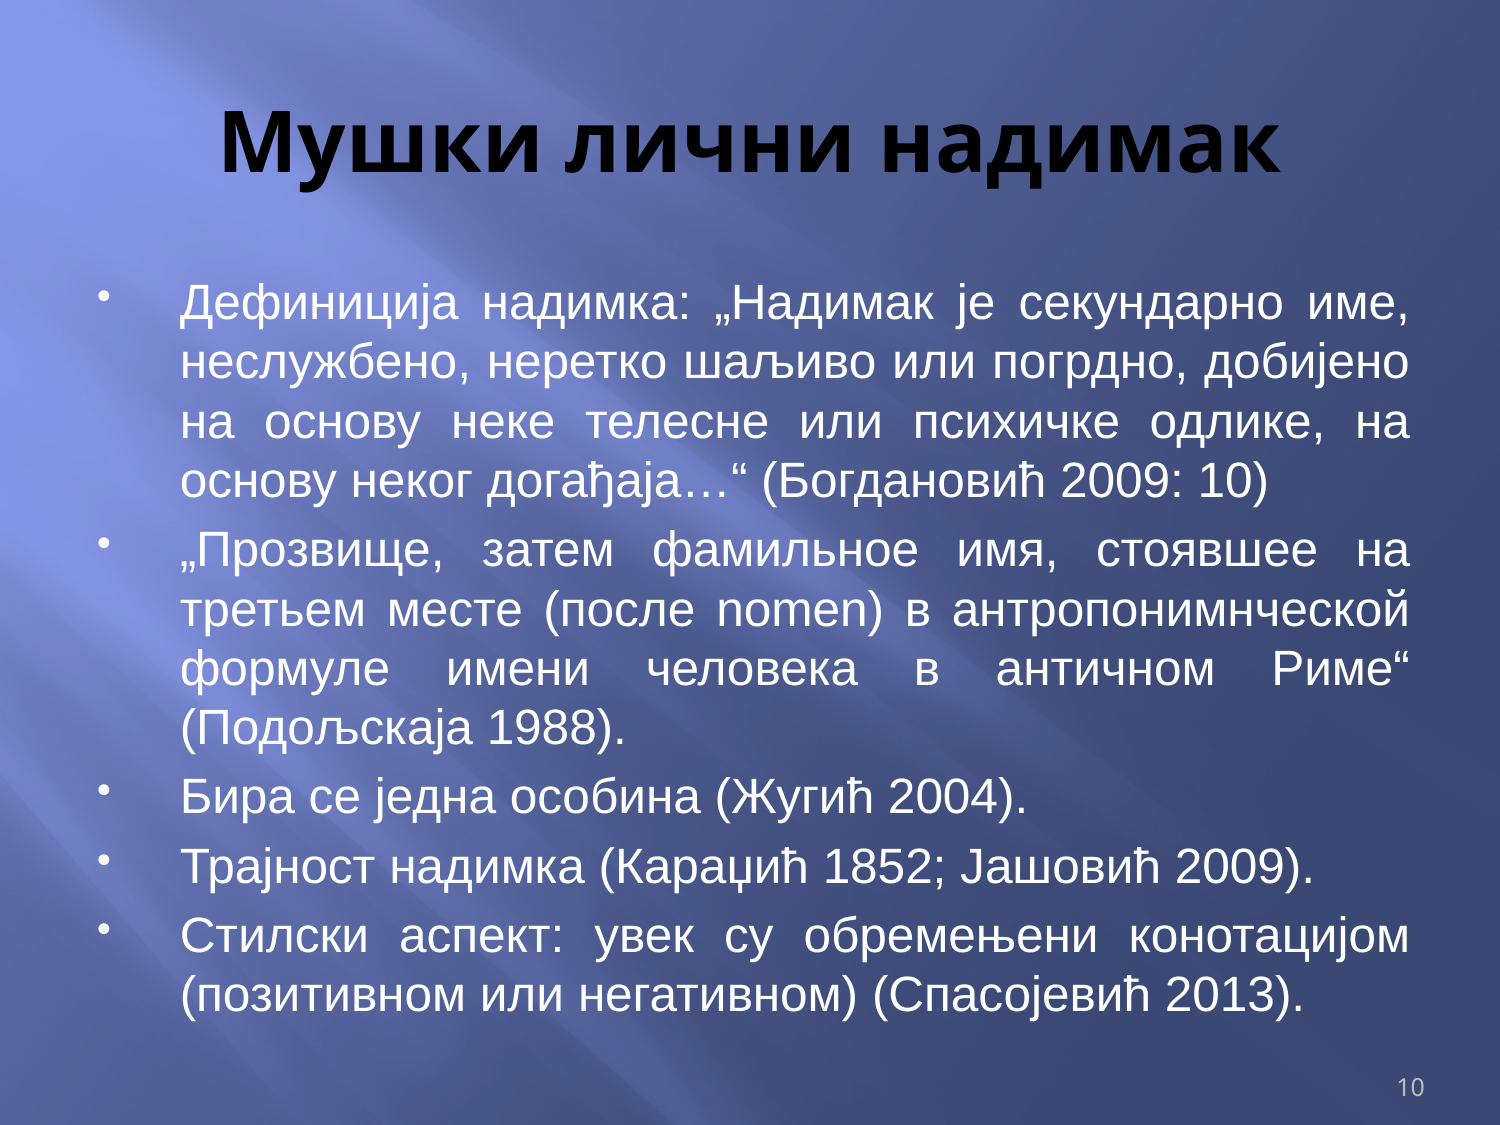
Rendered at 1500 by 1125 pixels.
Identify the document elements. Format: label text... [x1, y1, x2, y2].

title Мушки лични надимак [75, 45, 1425, 233]
list Дефиниција надимка: „Надимак је секундарно име, неслужбено, неретко шаљиво или погрдно, добијено на основу неке телесне или психичке одлике, на основу неког догађаја…“ (Богдановић 2009: 10) „Прозвище, затем фамильное имя, стоявшее на третьем месте (после nomen) в антропонимнческой формуле имени человека в античном Риме“ (Подољскаја 1988). Бира се једна особина (Жугић 2004). Трајност надимка (Караџић 1852; Јашовић 2009). Стилски аспект: увек су обремењени конотацијом (позитивном или негативном) (Спасојевић 2013). [75, 262, 1425, 1035]
slide_number 10 [1299, 1052, 1425, 1113]
